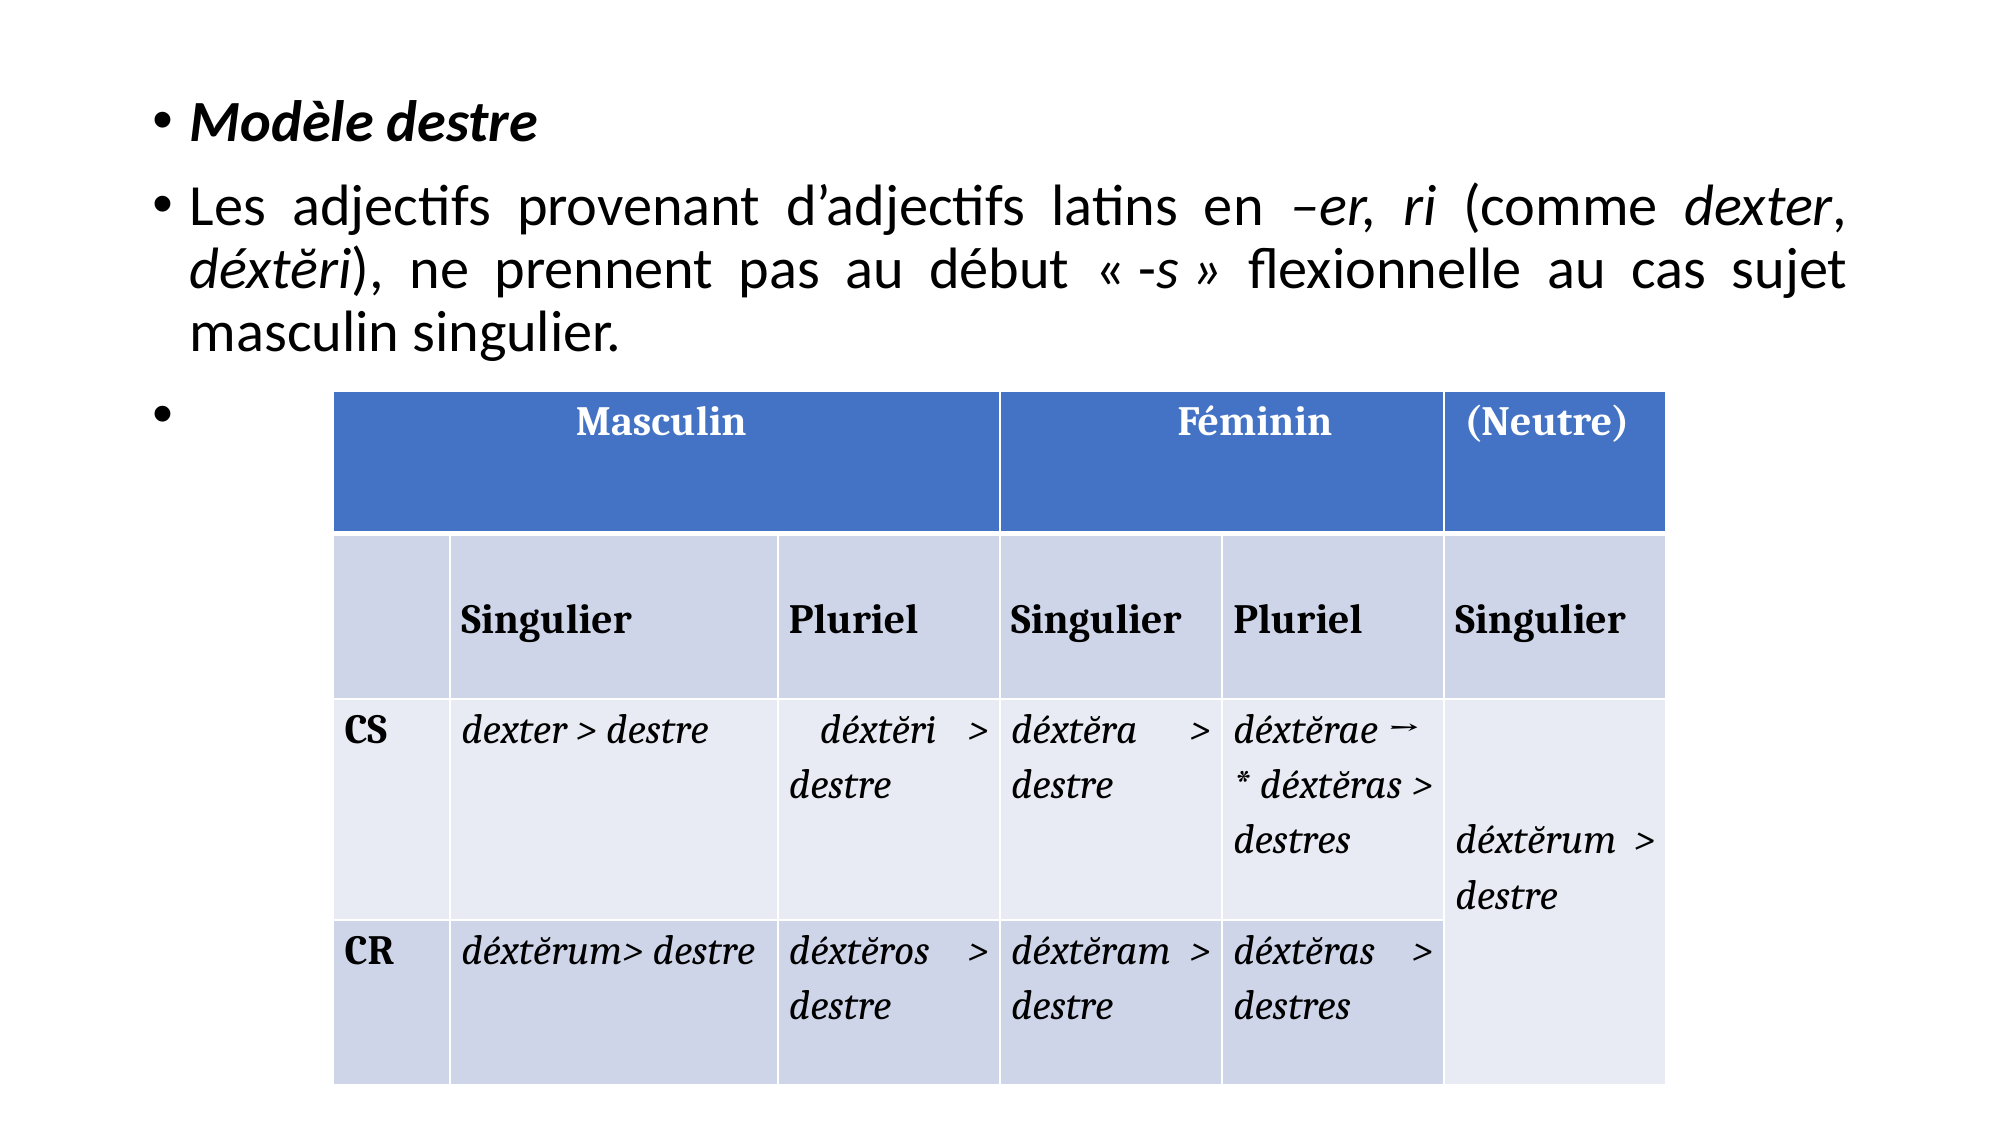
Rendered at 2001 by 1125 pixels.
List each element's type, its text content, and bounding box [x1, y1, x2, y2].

table_cell déxtĕram > destre [1001, 921, 1221, 1084]
table_cell Pluriel [1223, 536, 1443, 698]
list Modèle destre Les adjectifs provenant d’adjectifs latins en –er, ri (comme dexter, déxtĕri), ne prennent pas au début « -s » flexionnelle au cas sujet masculin singulier. [137, 84, 1863, 1014]
table_cell Singulier [451, 536, 777, 698]
table_cell déxtĕras > destres [1223, 921, 1443, 1084]
table_cell déxtĕros > destre [779, 921, 999, 1084]
table_header Masculin [334, 392, 999, 531]
table_cell CS [334, 700, 449, 919]
table_cell dexter > destre [451, 700, 777, 919]
table_cell déxtĕrum> destre [451, 921, 777, 1084]
table_cell déxtĕrae → * déxtĕras > destres [1223, 700, 1443, 919]
table_header Féminin [1001, 392, 1443, 531]
table_cell Pluriel [779, 536, 999, 698]
table_cell déxtĕri > destre [779, 700, 999, 919]
table_header (Neutre) [1445, 392, 1665, 531]
table_cell Singulier [1001, 536, 1221, 698]
table_cell Singulier [1445, 536, 1665, 698]
table_cell [334, 536, 449, 698]
table_cell déxtĕra > destre [1001, 700, 1221, 919]
table_cell déxtĕrum > destre [1445, 700, 1665, 1084]
table_cell CR [334, 921, 449, 1084]
